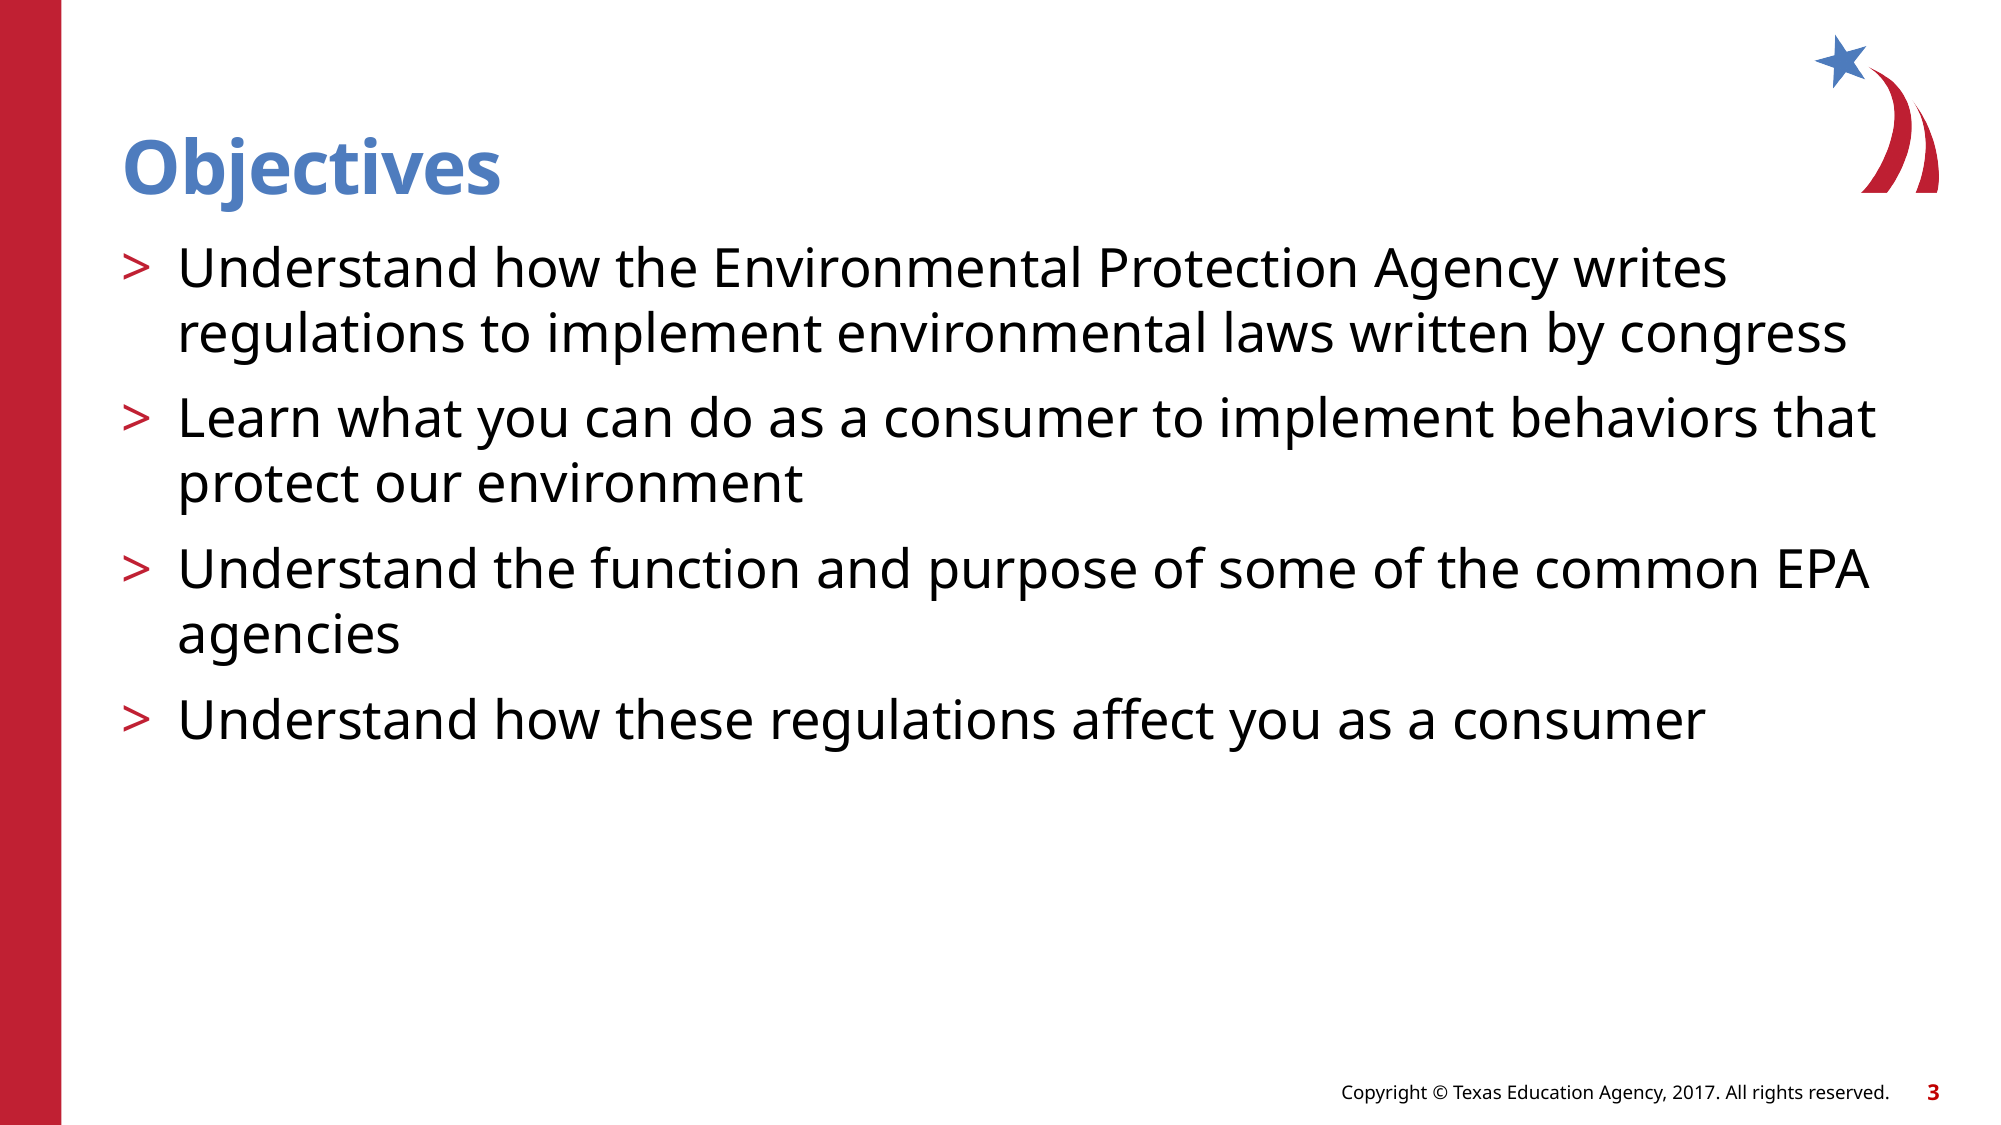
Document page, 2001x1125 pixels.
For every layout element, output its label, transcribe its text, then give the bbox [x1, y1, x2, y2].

title Objectives [121, 66, 1772, 211]
list Understand how the Environmental Protection Agency writes regulations to implement environmental laws written by congress Learn what you can do as a consumer to implement behaviors that protect our environment Understand the function and purpose of some of the common EPA agencies Understand how these regulations affect you as a consumer [121, 233, 1884, 1010]
picture [1814, 34, 1939, 193]
